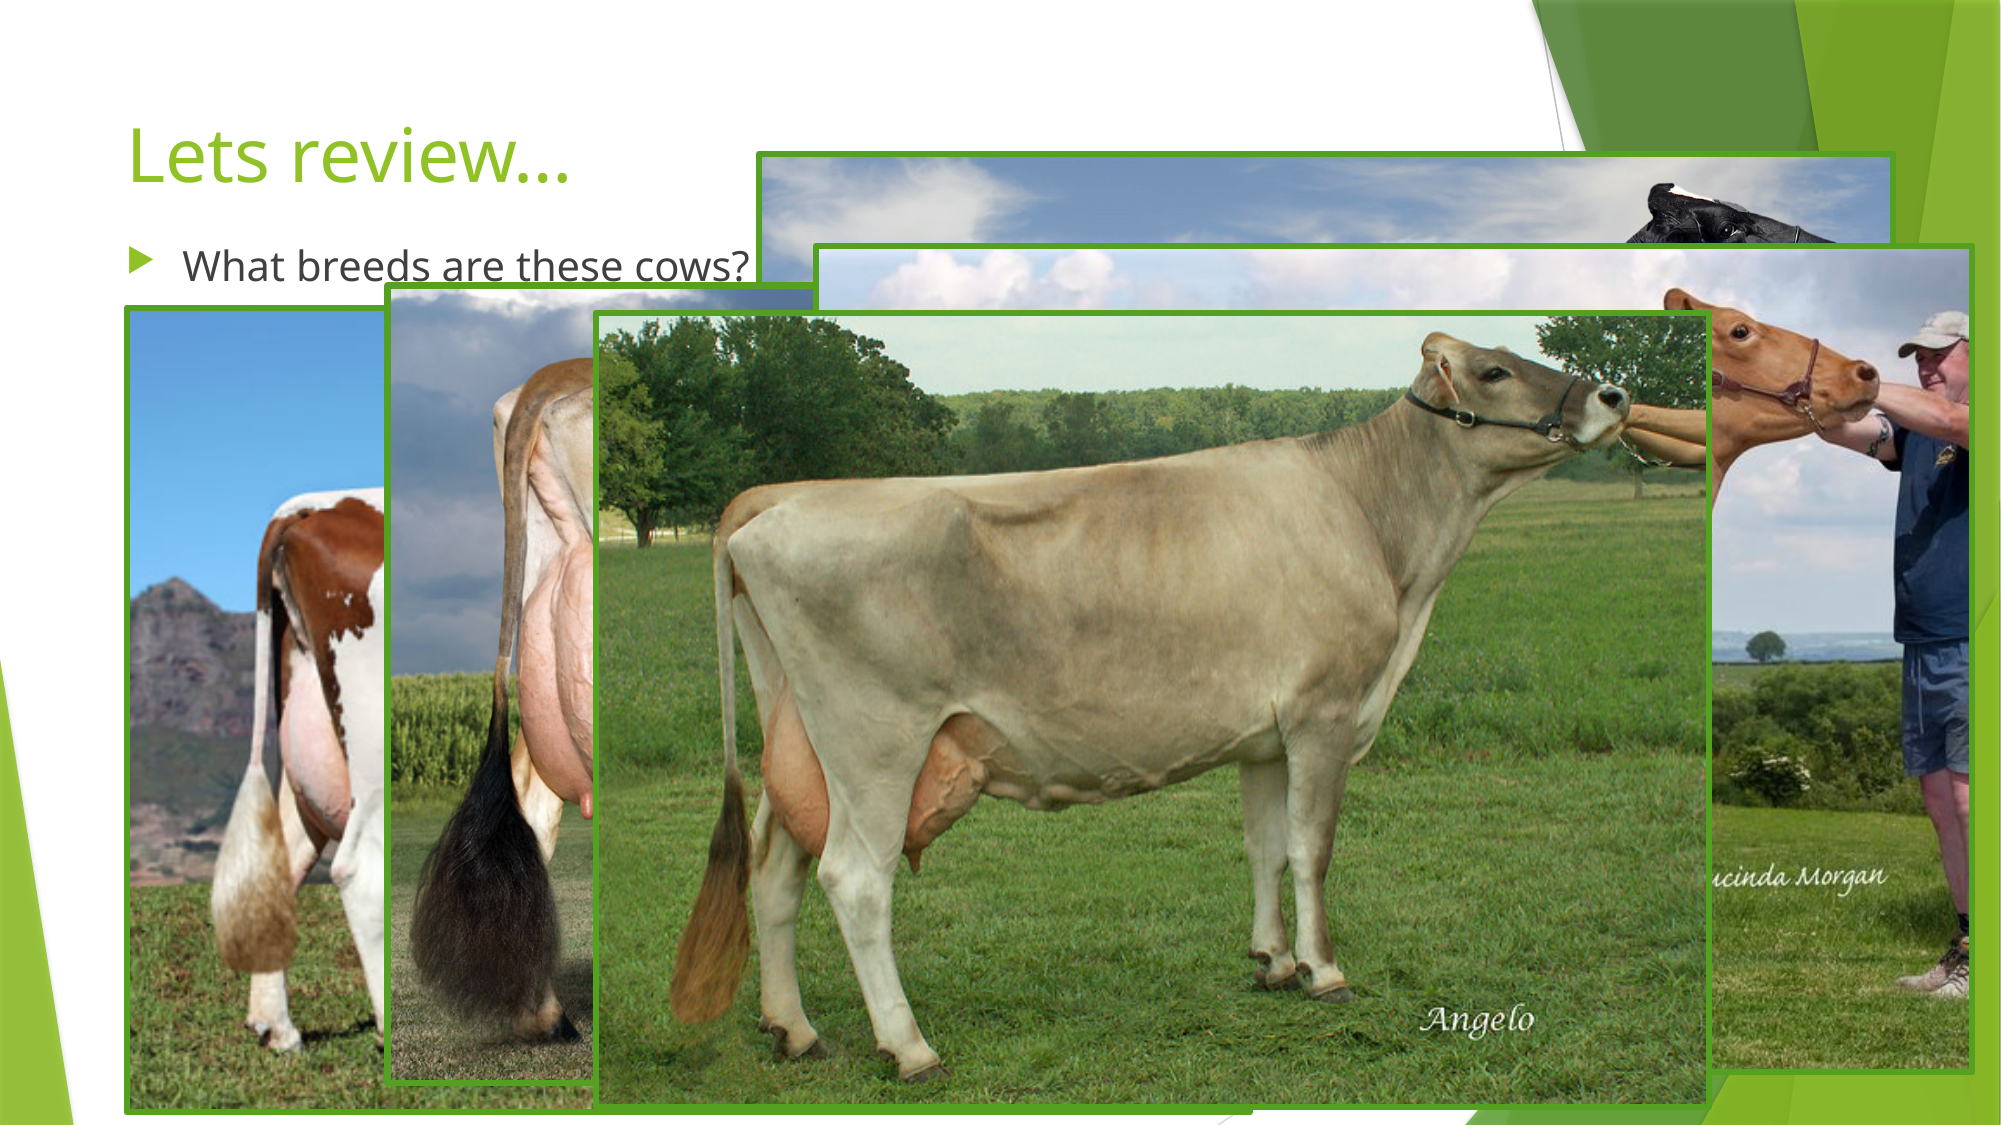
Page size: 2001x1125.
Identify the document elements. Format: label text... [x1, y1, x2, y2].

picture [129, 156, 1970, 1110]
list What breeds are these cows? [111, 232, 756, 992]
title Lets review… [111, 99, 1522, 216]
